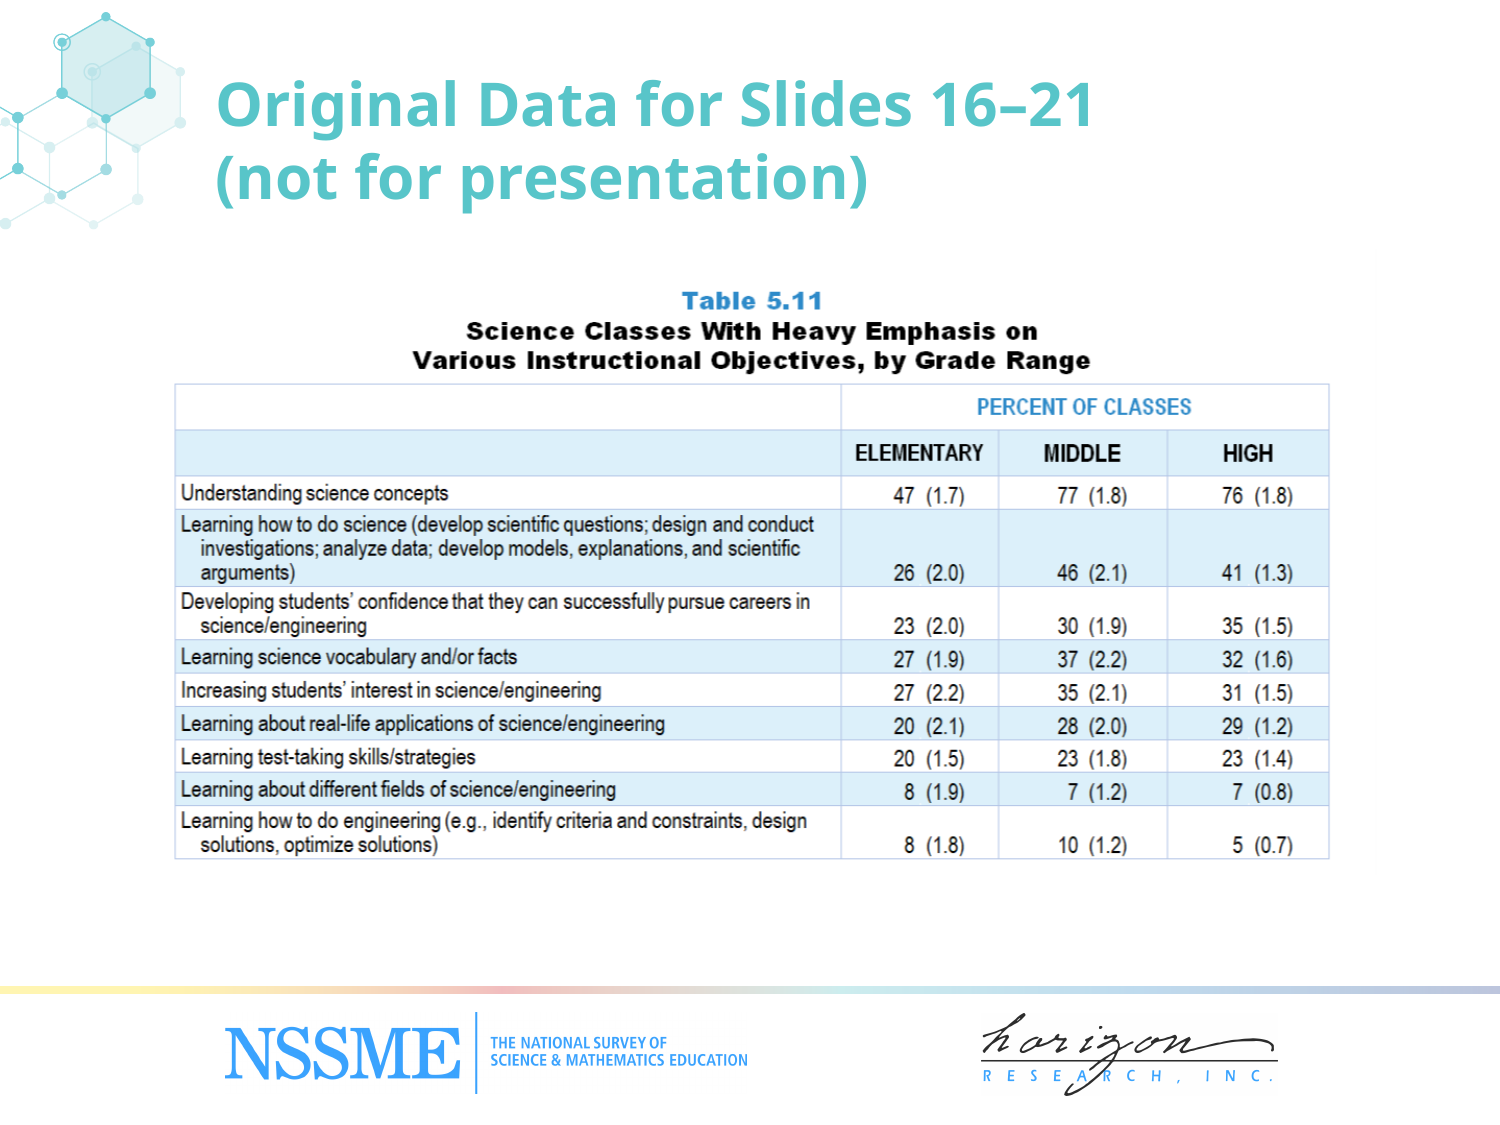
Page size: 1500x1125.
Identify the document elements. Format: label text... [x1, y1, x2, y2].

text_box Original Data for Slides 16–21 (not for presentation) [200, 45, 1425, 233]
picture [0, 0, 1500, 1125]
